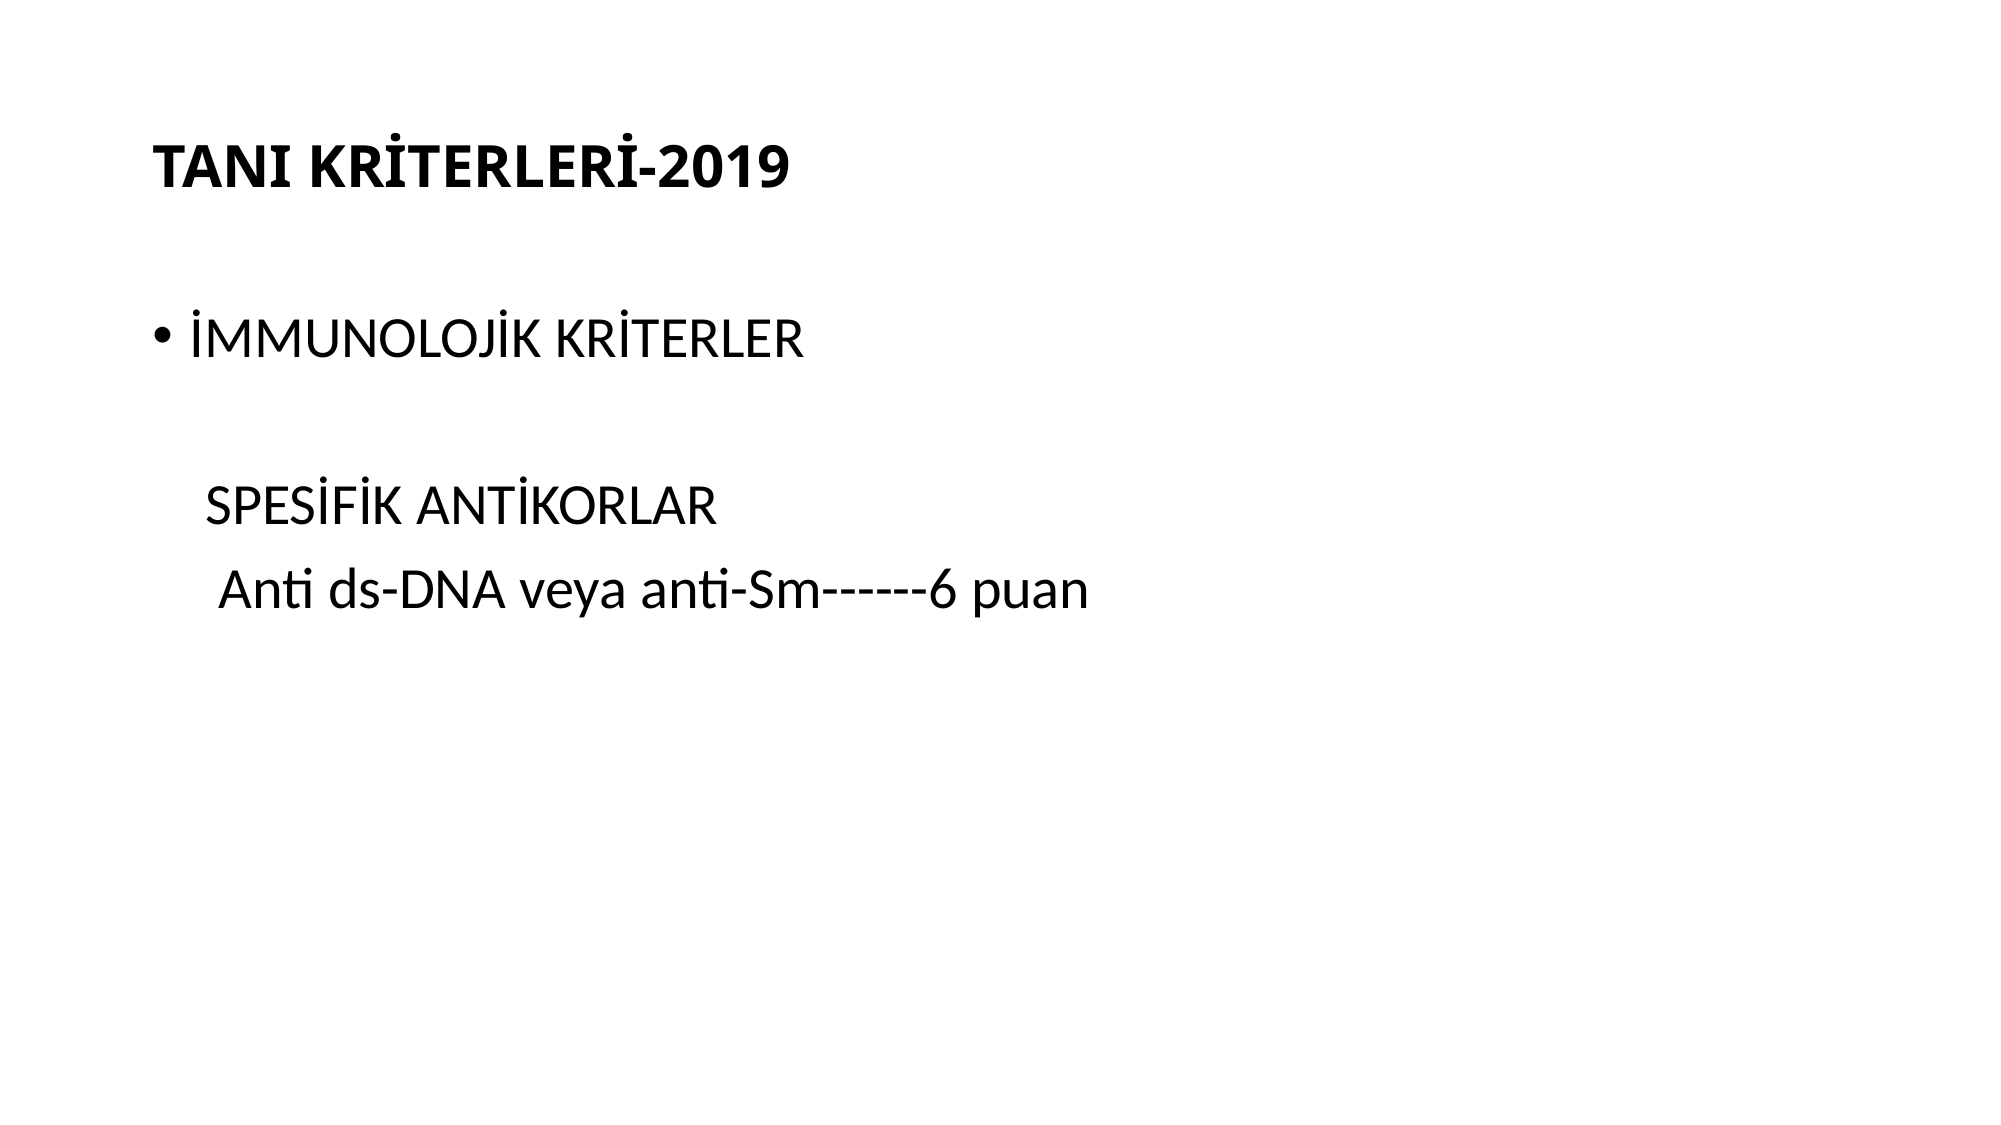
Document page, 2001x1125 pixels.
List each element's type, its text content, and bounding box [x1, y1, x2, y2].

list İMMUNOLOJİK KRİTERLER SPESİFİK ANTİKORLAR Anti ds-DNA veya anti-Sm------6 puan [137, 299, 1863, 1014]
title TANI KRİTERLERİ-2019 [137, 59, 1863, 278]
